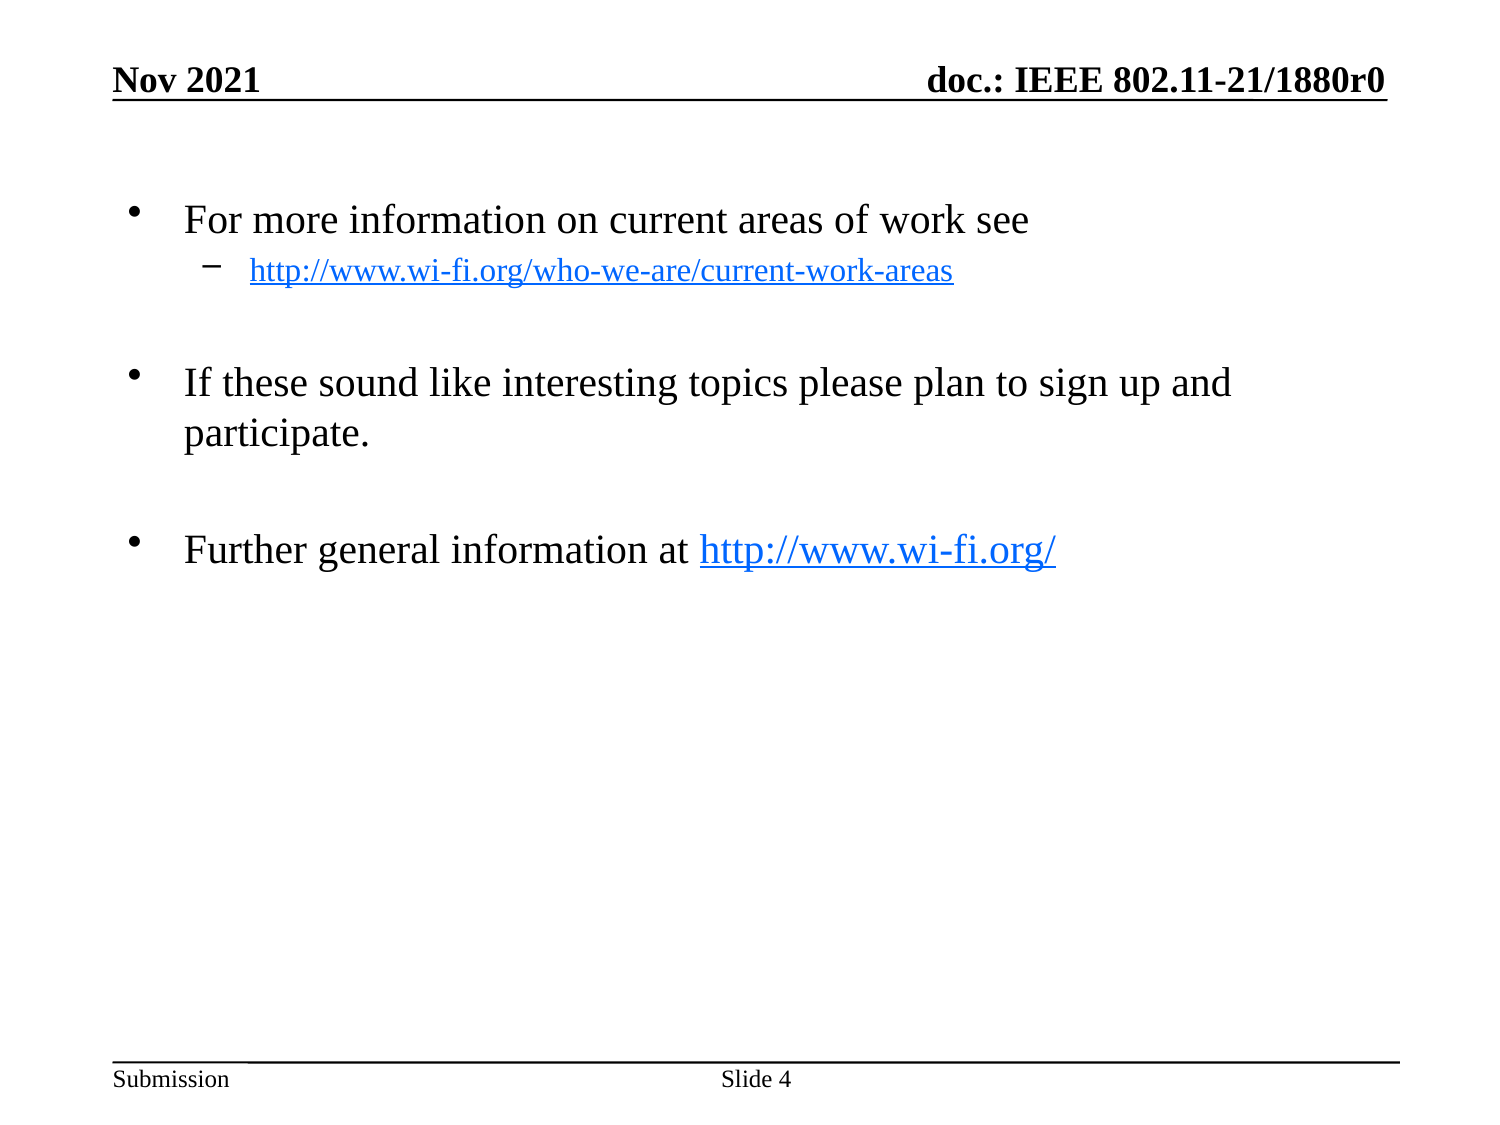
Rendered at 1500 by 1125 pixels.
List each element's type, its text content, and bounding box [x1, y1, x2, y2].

slide_number Slide 4 [712, 1061, 800, 1093]
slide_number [111, 54, 263, 101]
list For more information on current areas of work see http://www.wi-fi.org/who-we-are/current-work-areas If these sound like interesting topics please plan to sign up and participate. Further general information at http://www.wi-fi.org/ [112, 125, 1388, 1047]
